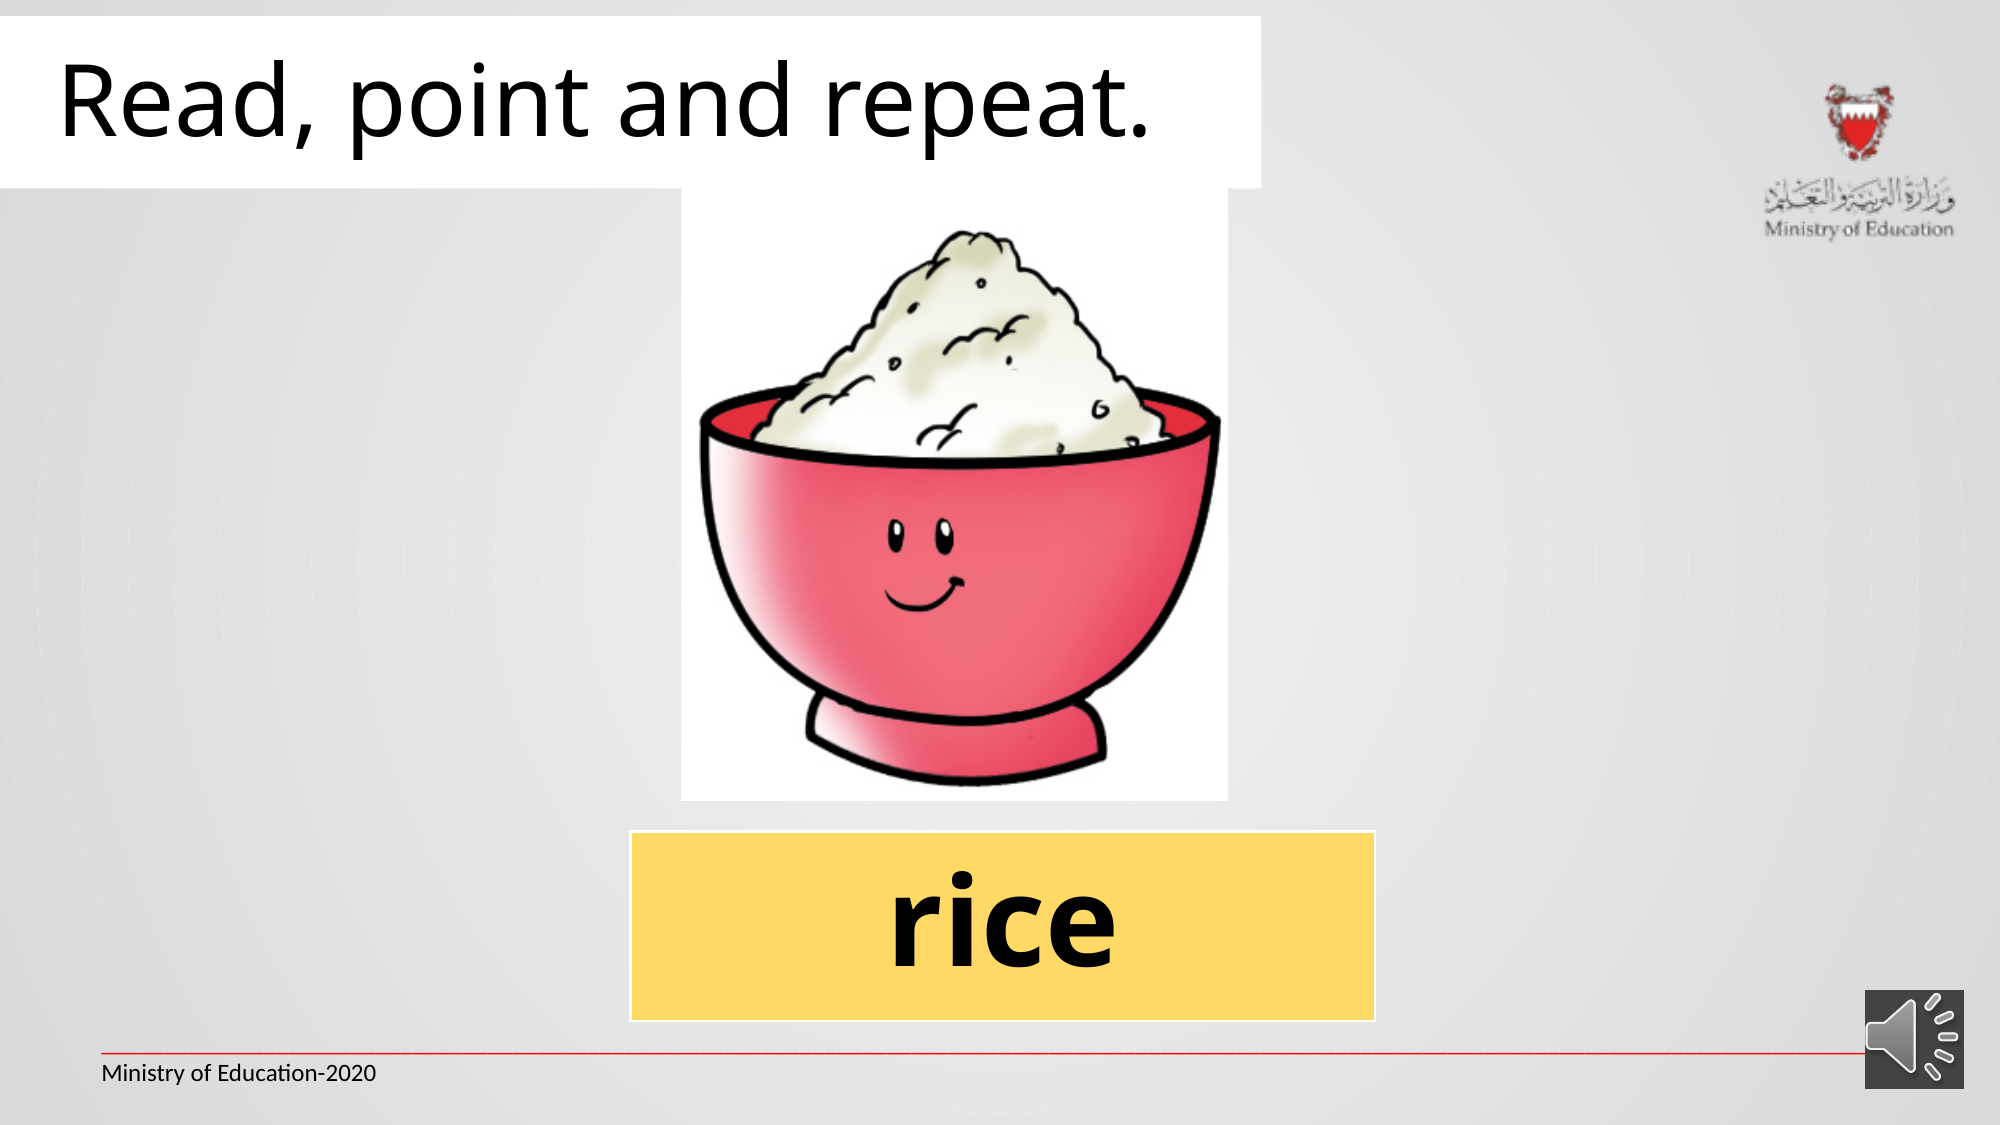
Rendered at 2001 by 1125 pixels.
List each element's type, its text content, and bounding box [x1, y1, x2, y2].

picture [1864, 989, 1965, 1090]
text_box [0, 15, 1262, 189]
picture [1728, 61, 1997, 270]
picture [681, 173, 1229, 801]
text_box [630, 820, 1376, 1033]
text_box _________________________________________________________________________________________________________________________________________________ Ministry of Education-2020 [86, 1019, 1864, 1080]
